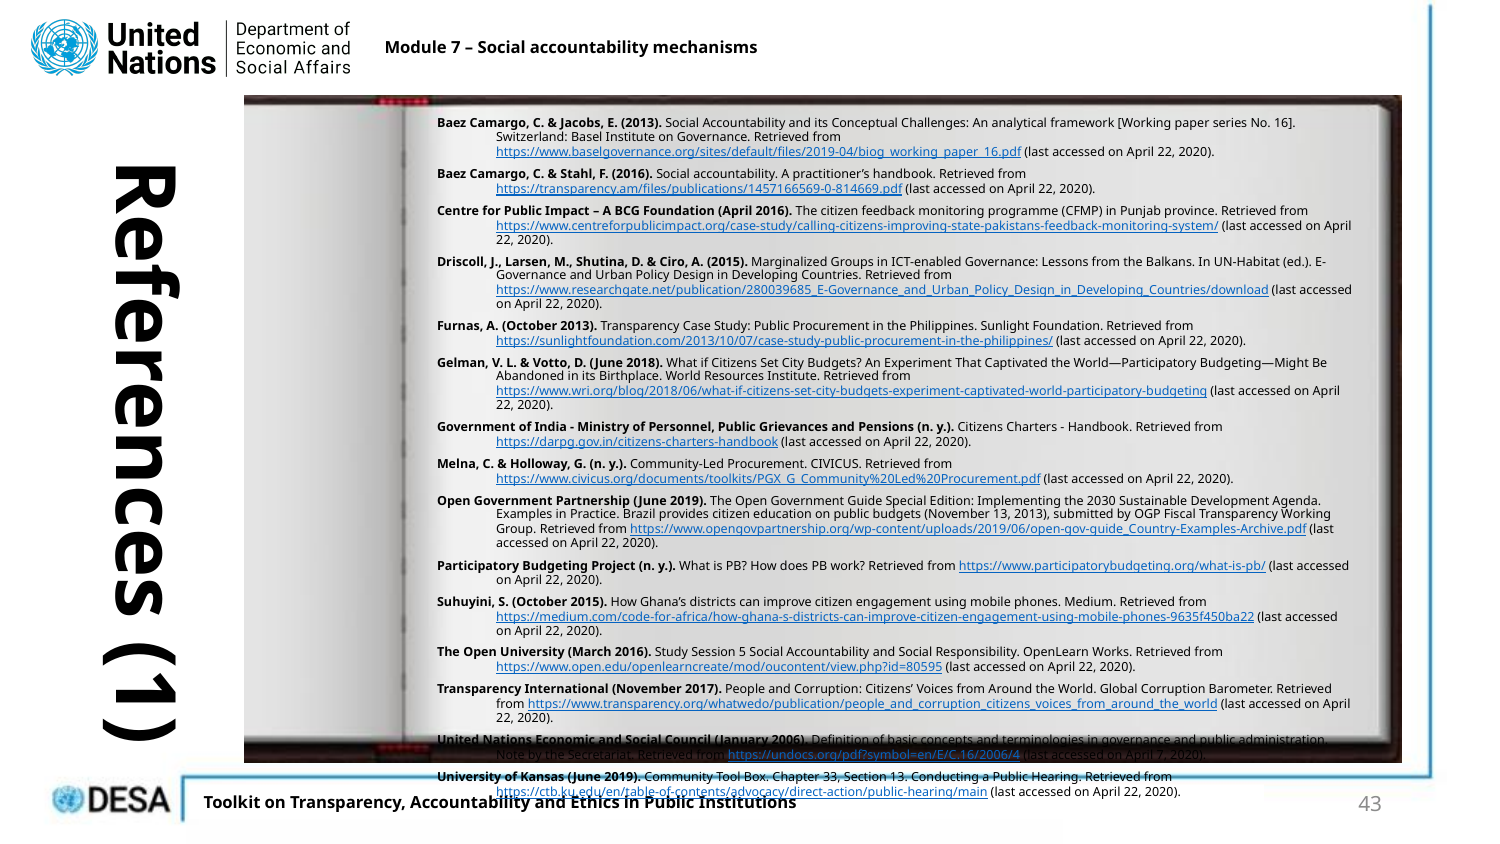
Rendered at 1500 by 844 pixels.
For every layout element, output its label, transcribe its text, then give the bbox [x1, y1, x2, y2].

picture [0, 0, 1500, 844]
title References (1) [42, 95, 244, 760]
footer Module 7 – Social accountability mechanisms [369, 14, 1398, 80]
slide_number 43 [1059, 782, 1397, 827]
